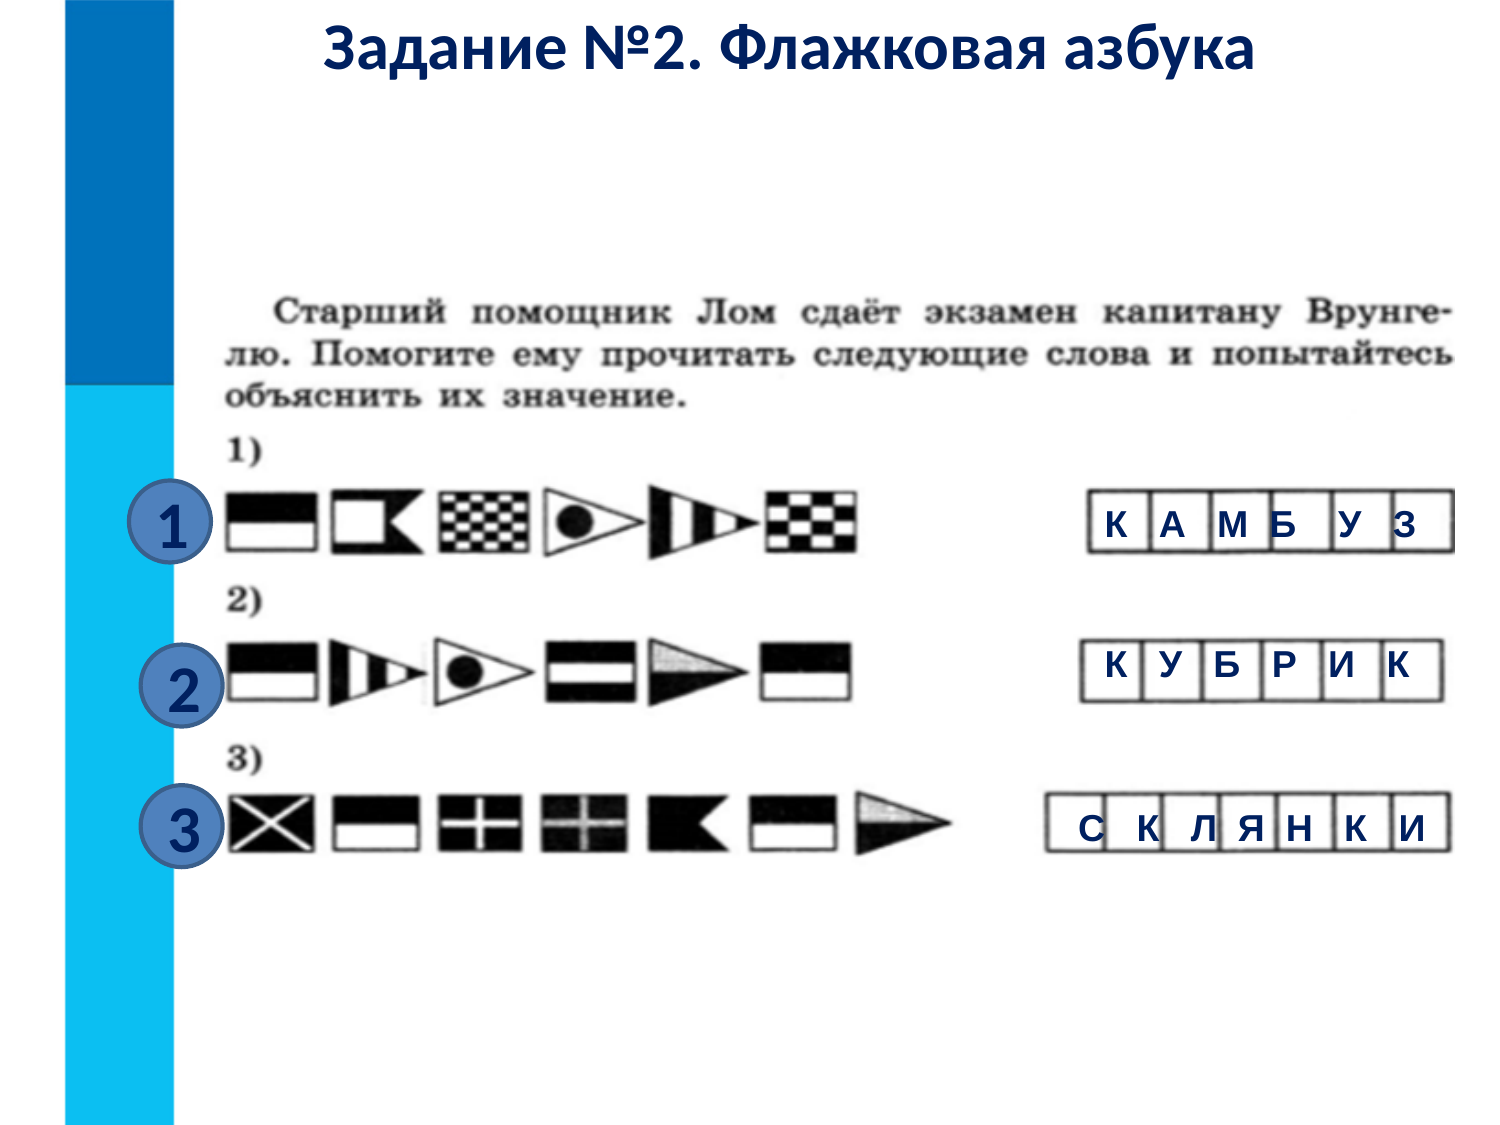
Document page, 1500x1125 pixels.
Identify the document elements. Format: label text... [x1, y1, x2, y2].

text_box 1 [126, 478, 193, 565]
picture [0, 0, 1500, 1125]
text_box 3 [138, 783, 193, 870]
title Задание №2. Флажковая азбука [170, 30, 1426, 136]
text_box 2 [138, 642, 193, 729]
